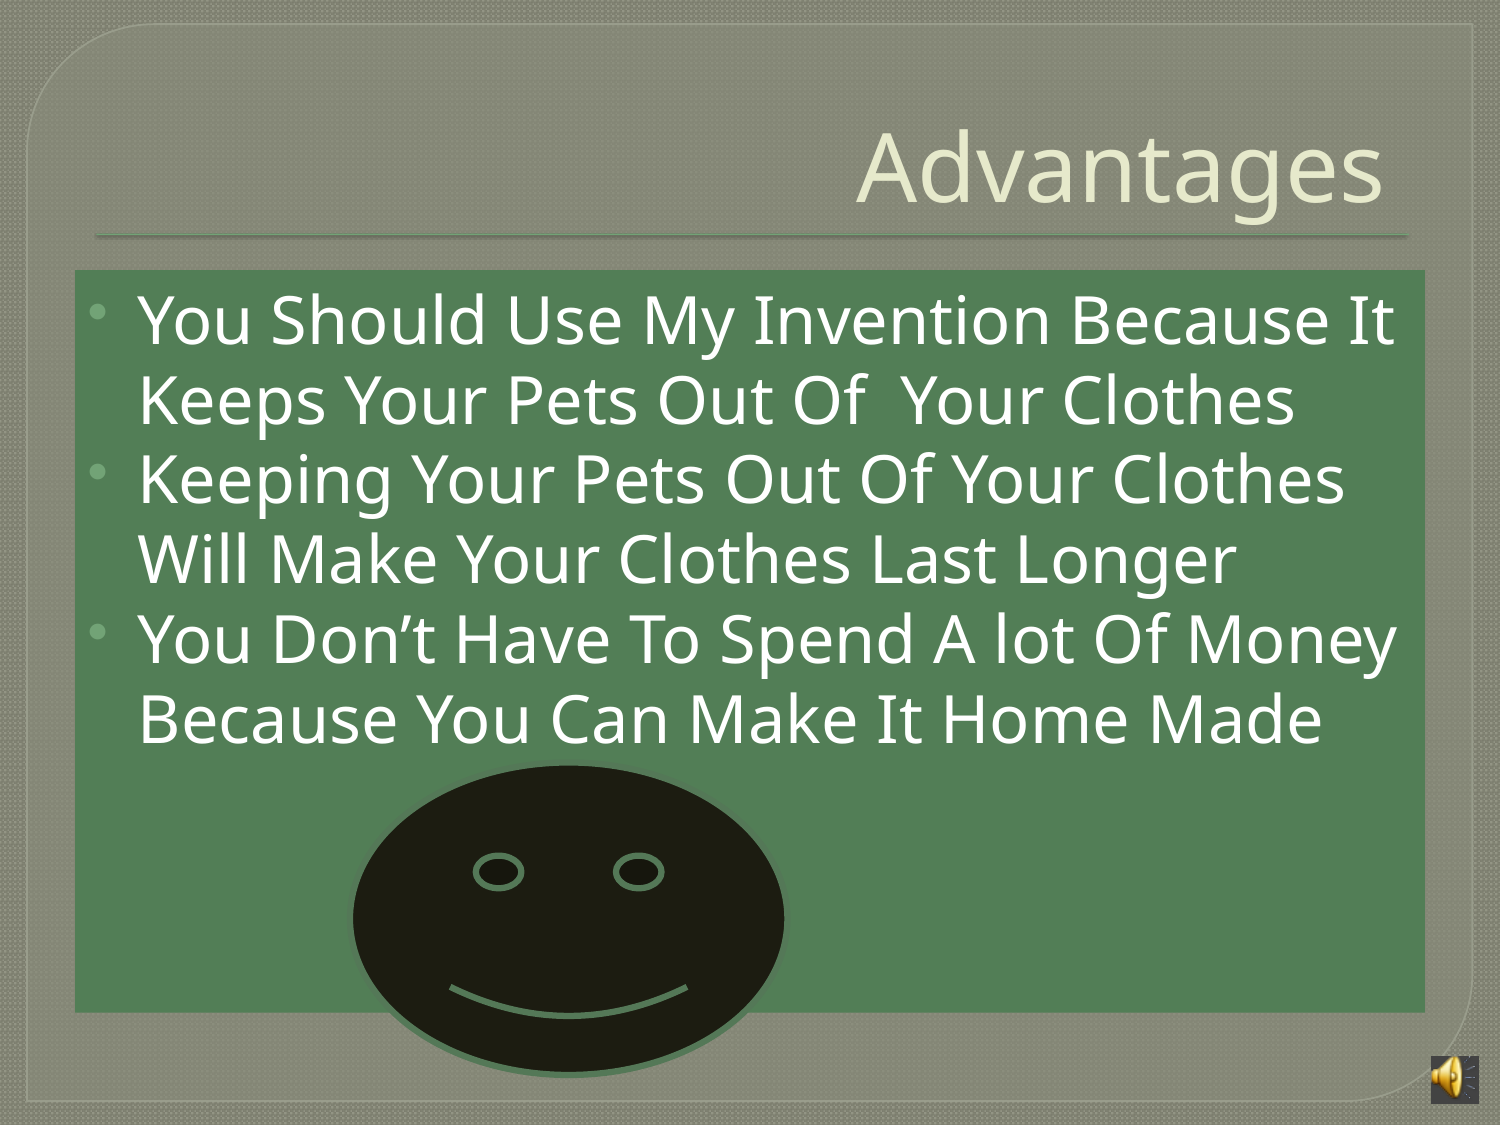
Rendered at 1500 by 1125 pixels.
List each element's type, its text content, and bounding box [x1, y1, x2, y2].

title Advantages [75, 41, 1425, 230]
picture [1429, 1054, 1481, 1106]
text_box [346, 759, 791, 1079]
list You Should Use My Invention Because It Keeps Your Pets Out Of Your Clothes Keeping Your Pets Out Of Your Clothes Will Make Your Clothes Last Longer You Don’t Have To Spend A lot Of Money Because You Can Make It Home Made [75, 270, 1425, 1013]
